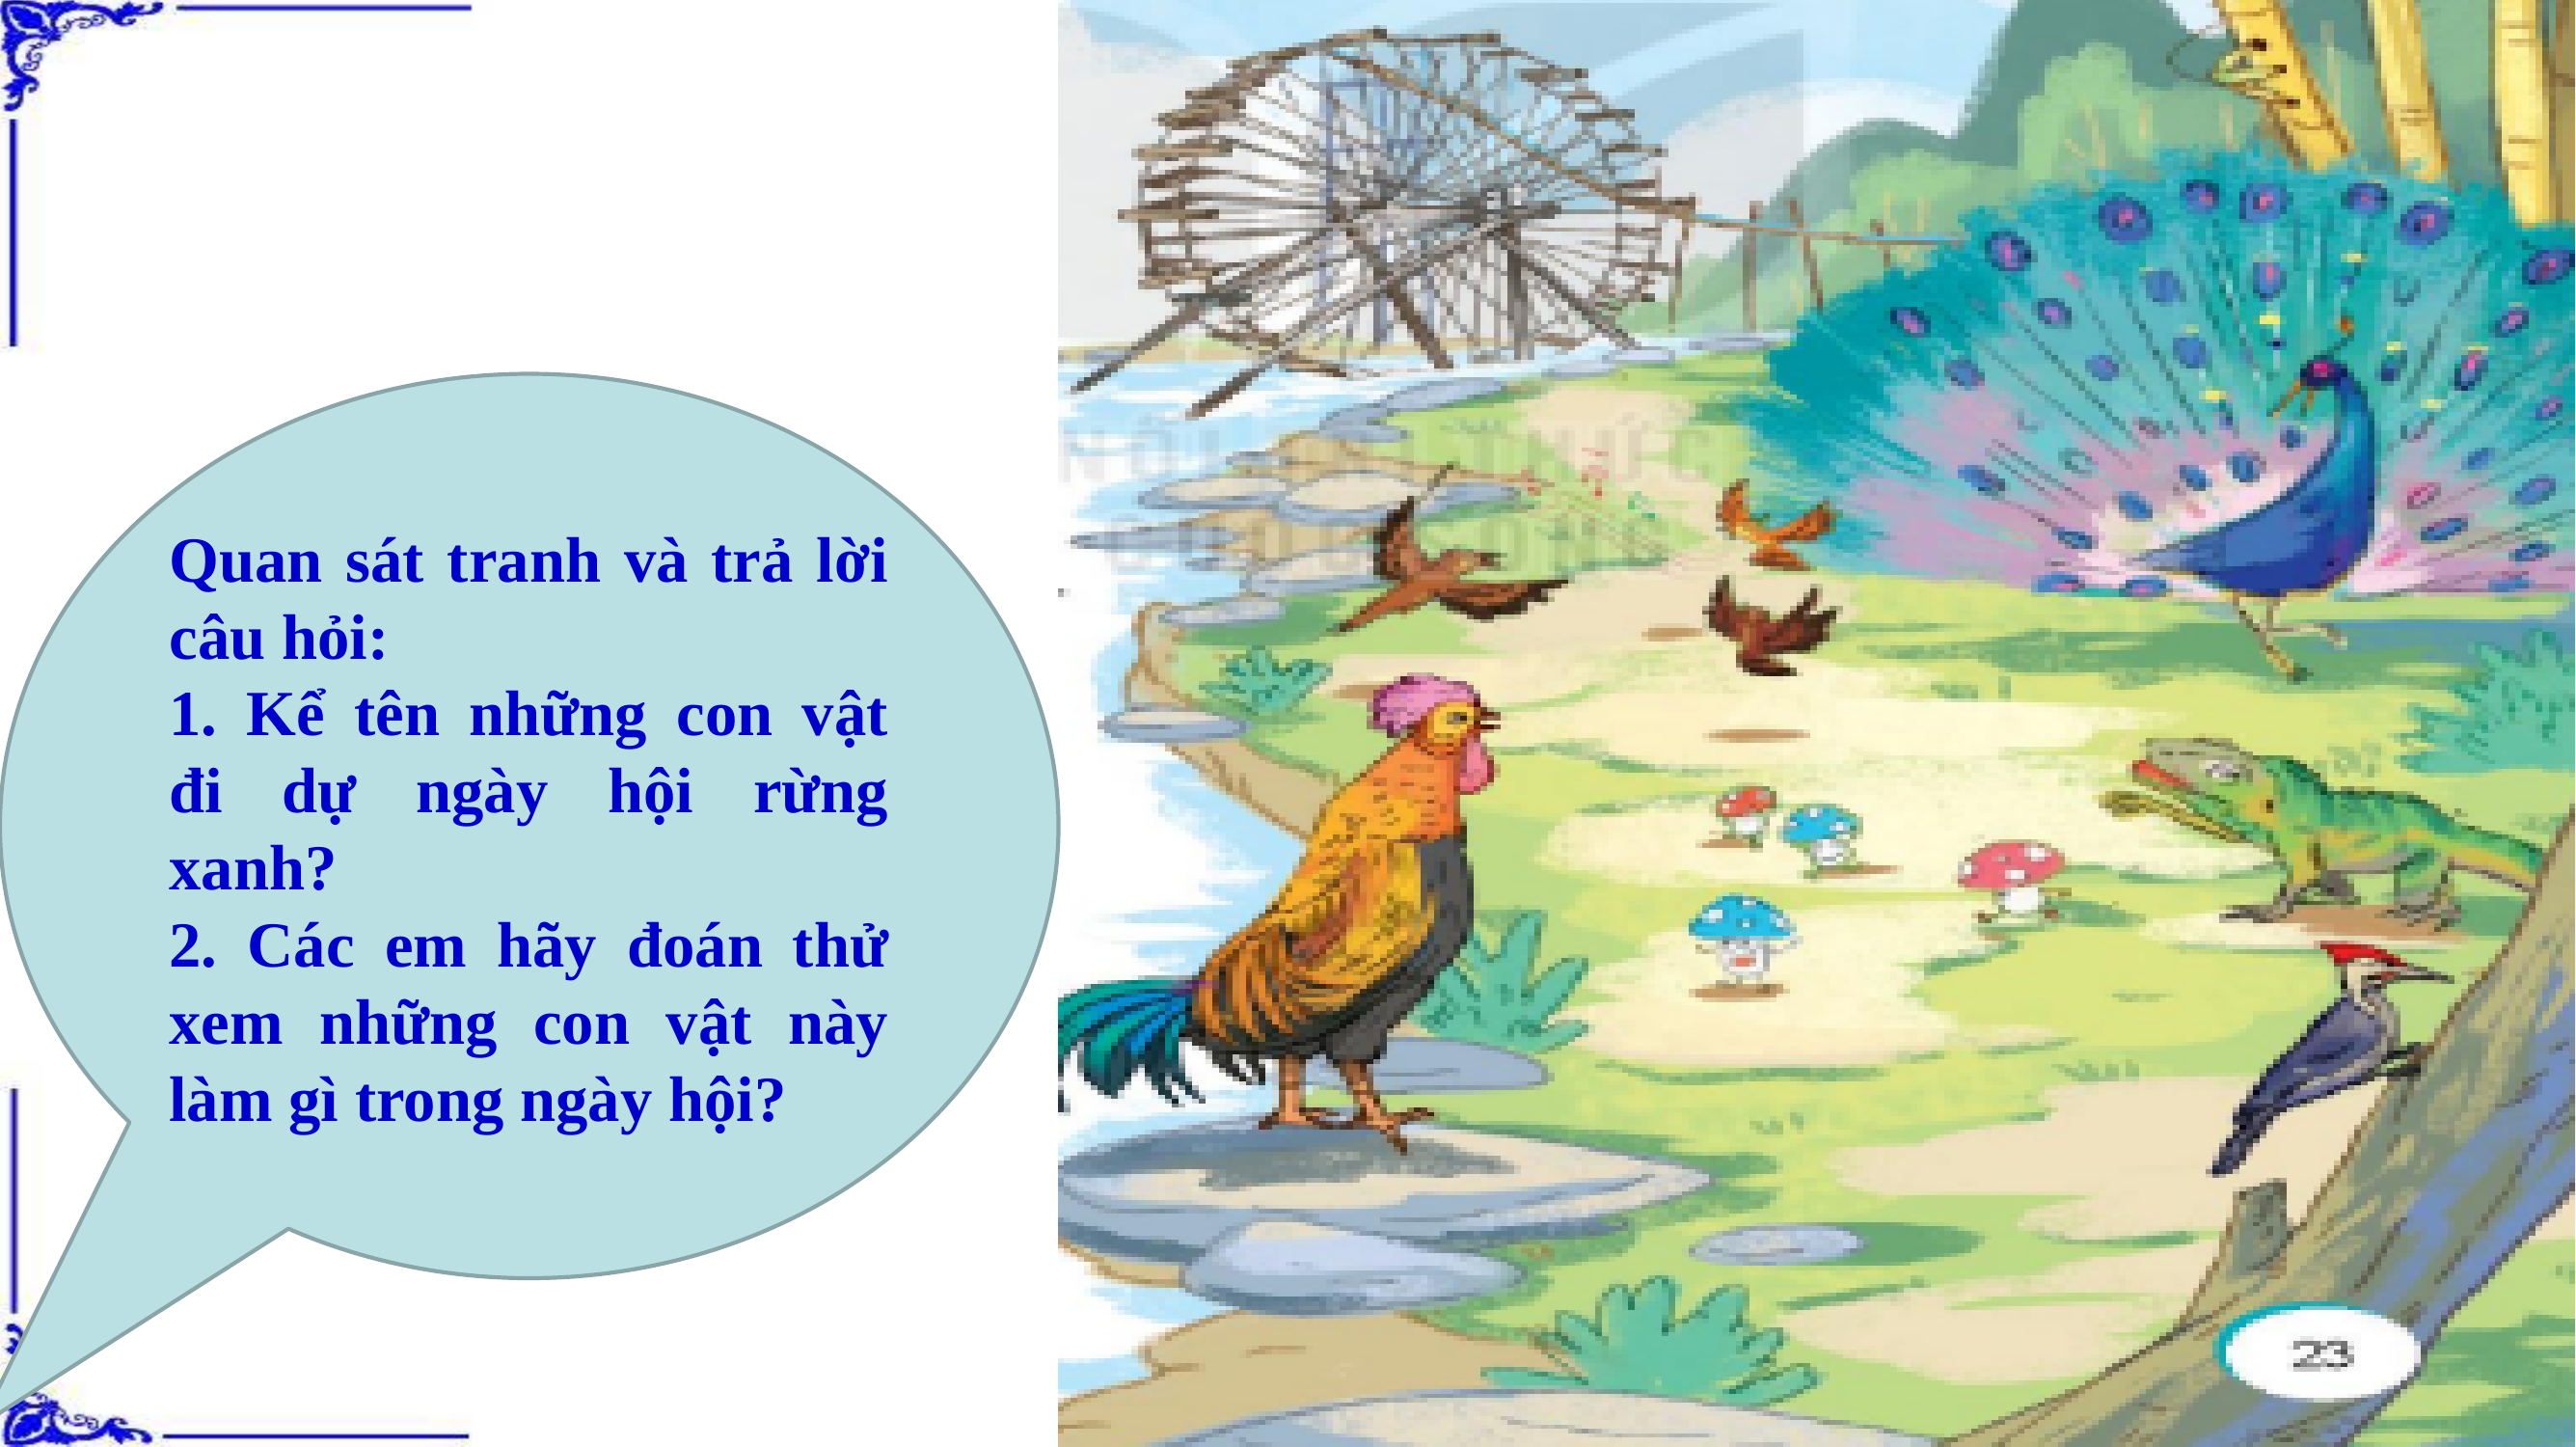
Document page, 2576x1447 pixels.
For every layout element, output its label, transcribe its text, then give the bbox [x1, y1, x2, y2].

picture [0, 875, 126, 1378]
text_box Quan sát tranh và trả lời câu hỏi: 1. Kể tên những con vật đi dự ngày hội rừng xanh? 2. Các em hãy đoán thử xem những con vật này làm gì trong ngày hội? [0, 371, 1053, 1415]
picture [0, 0, 2576, 1447]
